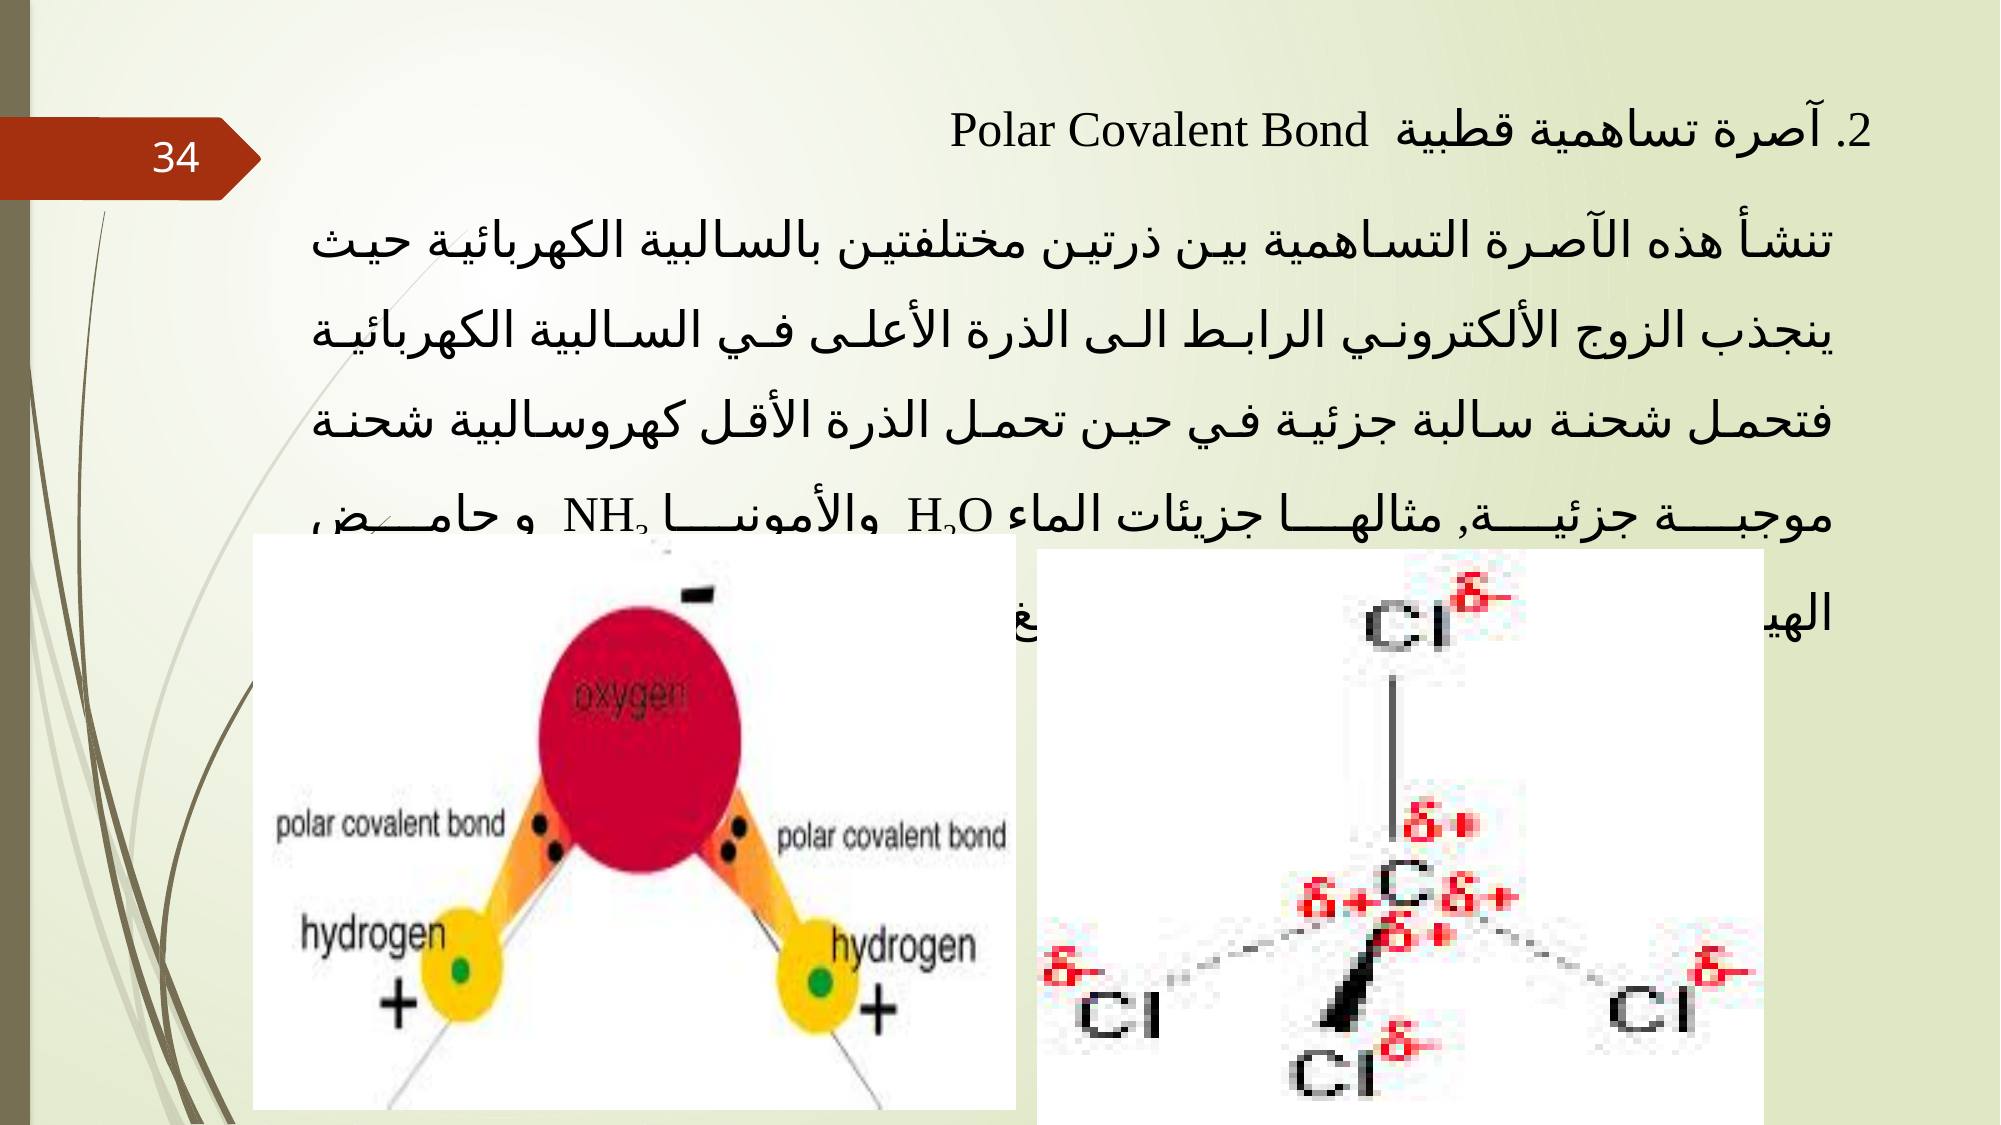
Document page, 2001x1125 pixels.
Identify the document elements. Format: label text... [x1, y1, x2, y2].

slide_number 34 [87, 129, 216, 190]
picture [1036, 549, 1765, 1125]
text_box 2. آصرة تساهمية قطبية Polar Covalent Bond تنشأ هذه الآصرة التساهمية بين ذرتين مختلفتين بالسالبية الكهربائية حيث ينجذب الزوج الألكتروني الرابط الى الذرة الأعلى في السالبية الكهربائية فتحمل شحنة سالبة جزئية في حين تحمل الذرة الأقل كهروسالبية شحنة موجبة جزئية, مثالها جزيئات الماء H2O والأمونيا NH3 و حامض الهيدروكلوريك HCl و كما مبين من الصيغ التركيبية الآتية : [295, 59, 1887, 648]
picture [253, 533, 1016, 1111]
